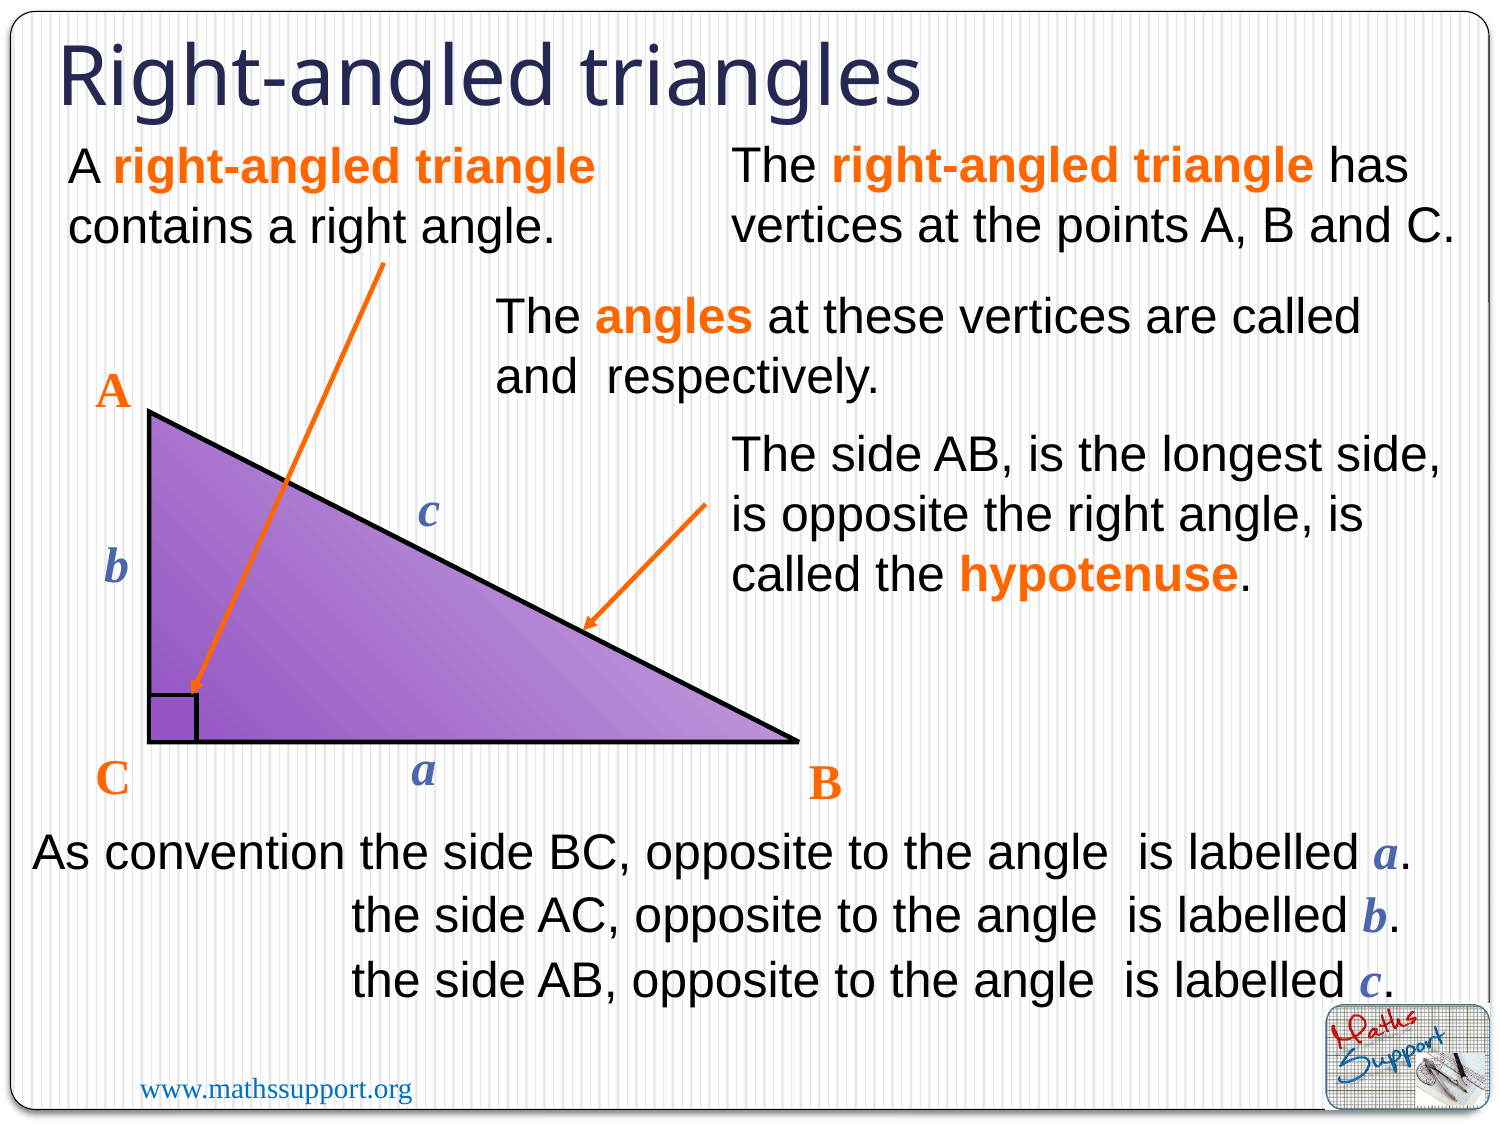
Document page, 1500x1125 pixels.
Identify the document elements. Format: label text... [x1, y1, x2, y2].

text_box The right-angled triangle has vertices at the points A, B and C. [716, 124, 1490, 260]
text_box b [89, 525, 143, 600]
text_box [191, 262, 385, 696]
picture [1325, 1003, 1490, 1110]
text_box The side AB, is the longest side, is opposite the right angle, is called the hypotenuse. [802, 414, 1460, 609]
text_box [49, 132, 53, 208]
text_box [1321, 1005, 1486, 1107]
text_box a [396, 752, 452, 803]
text_box [135, 1074, 418, 1109]
title Right-angled triangles [41, 0, 1392, 138]
text_box C [80, 737, 154, 812]
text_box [148, 411, 800, 743]
text_box A right-angled triangle contains a right angle. [53, 126, 620, 262]
text_box A [80, 349, 154, 425]
text_box B [794, 741, 868, 817]
